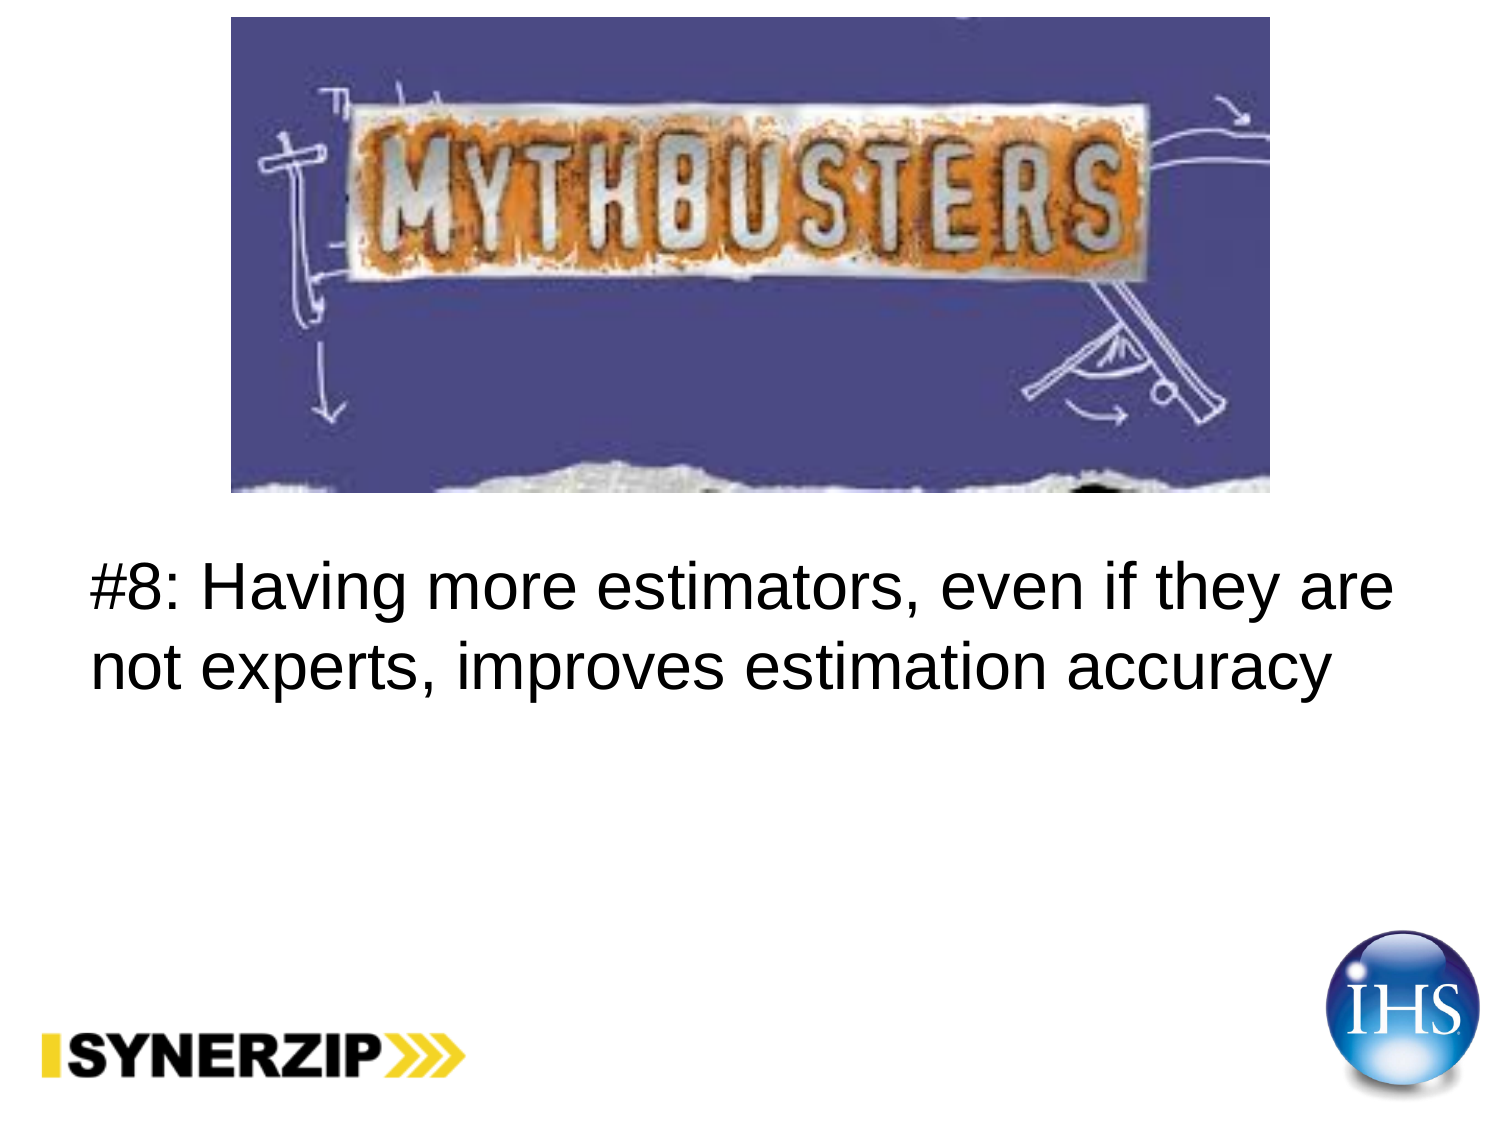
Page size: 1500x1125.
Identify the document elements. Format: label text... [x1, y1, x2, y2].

picture [231, 17, 1270, 493]
picture [37, 1028, 468, 1085]
picture [1324, 929, 1481, 1103]
list #8: Having more estimators, even if they are not experts, improves estimation accuracy [75, 535, 1419, 1005]
